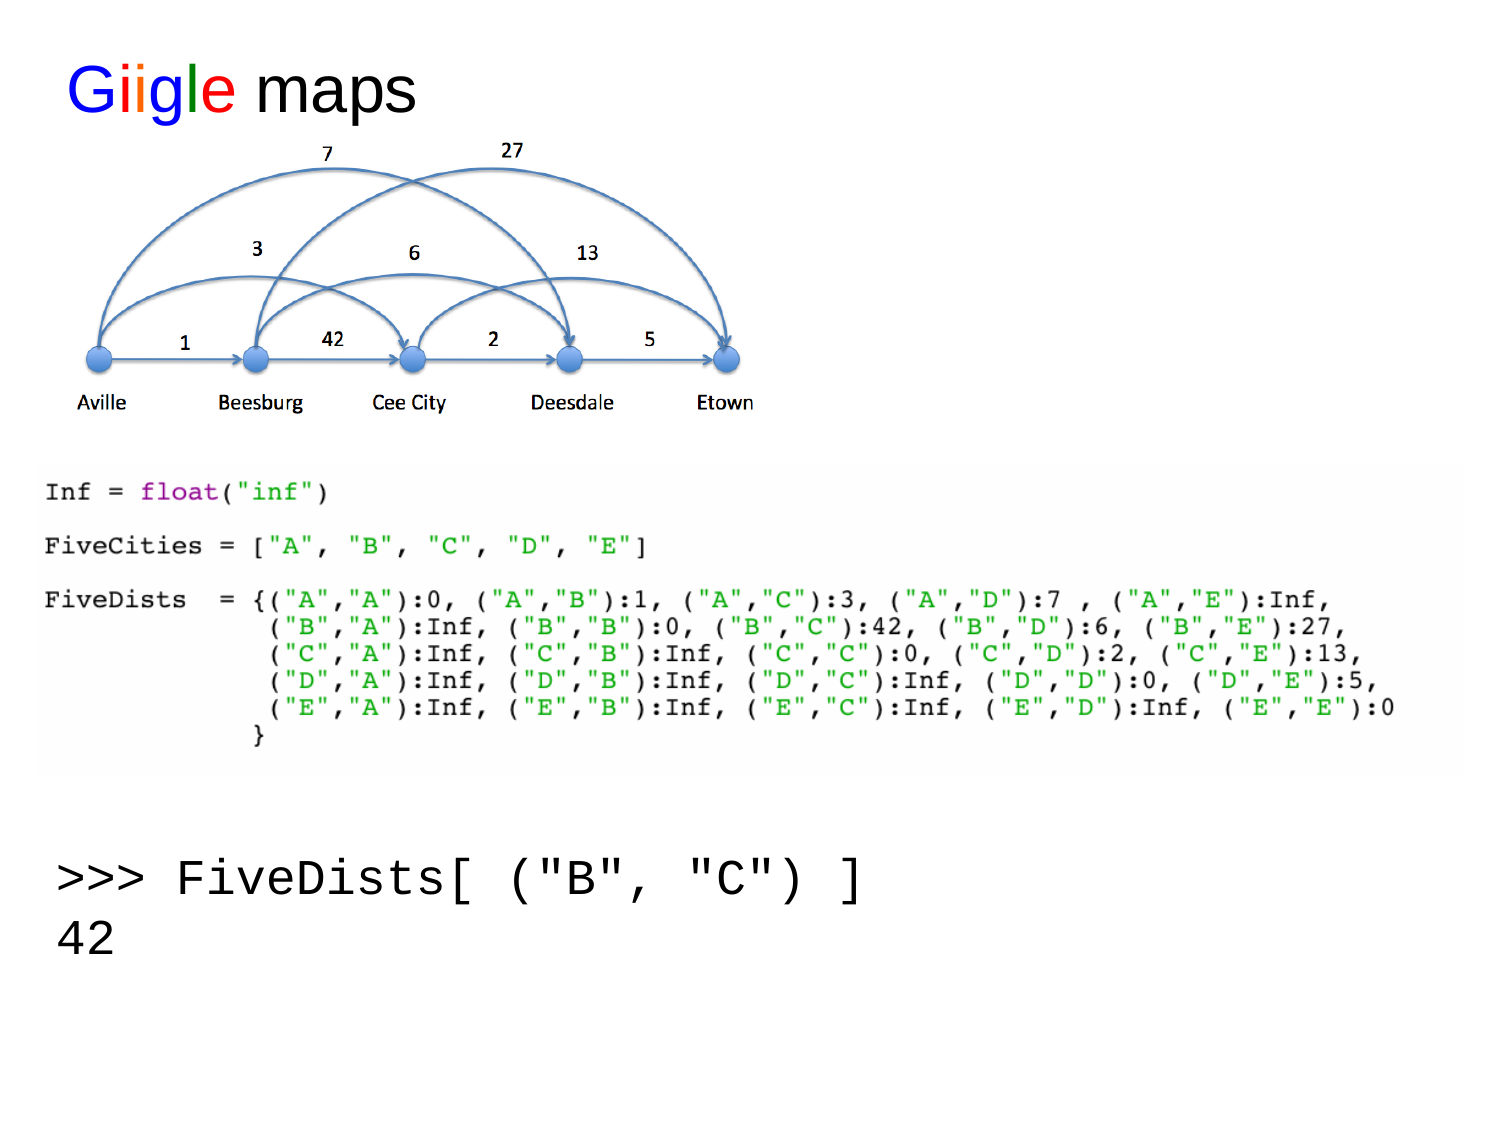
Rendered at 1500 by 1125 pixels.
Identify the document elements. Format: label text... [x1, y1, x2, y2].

text_box >>> FiveDists[ ("B", "C") ] 42 [40, 837, 881, 973]
picture [37, 462, 1463, 776]
picture [47, 127, 771, 429]
text_box Giigle maps [52, 37, 434, 126]
